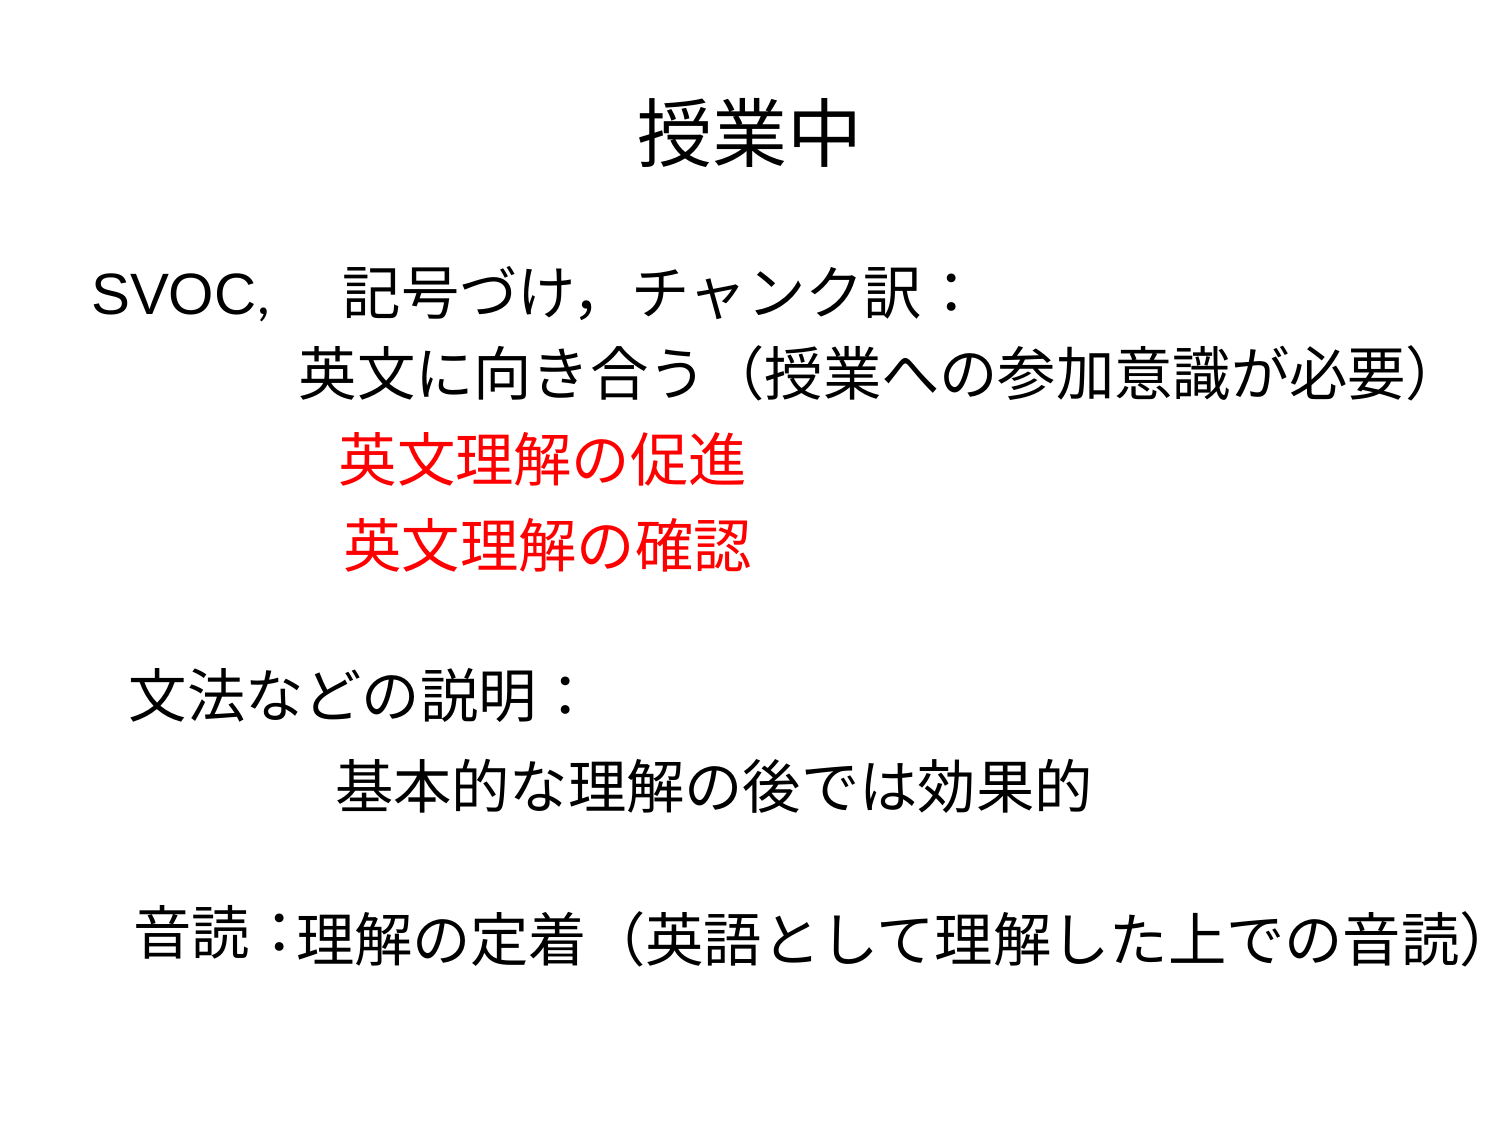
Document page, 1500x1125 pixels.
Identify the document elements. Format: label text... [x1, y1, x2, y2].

text_box SVOC, 記号づけ，チャンク訳： [76, 248, 995, 334]
text_box 授業中 [622, 79, 878, 185]
text_box 音読： [118, 888, 324, 974]
text_box 英文理解の確認 [328, 502, 767, 587]
text_box 理解の定着（英語として理解した上での音読） [281, 896, 1500, 981]
text_box 英文理解の促進 [324, 415, 762, 500]
text_box 英文に向き合う（授業への参加意識が必要） [284, 329, 1479, 415]
text_box 基本的な理解の後では効果的 [320, 743, 1108, 828]
text_box 文法などの説明： [114, 651, 610, 737]
